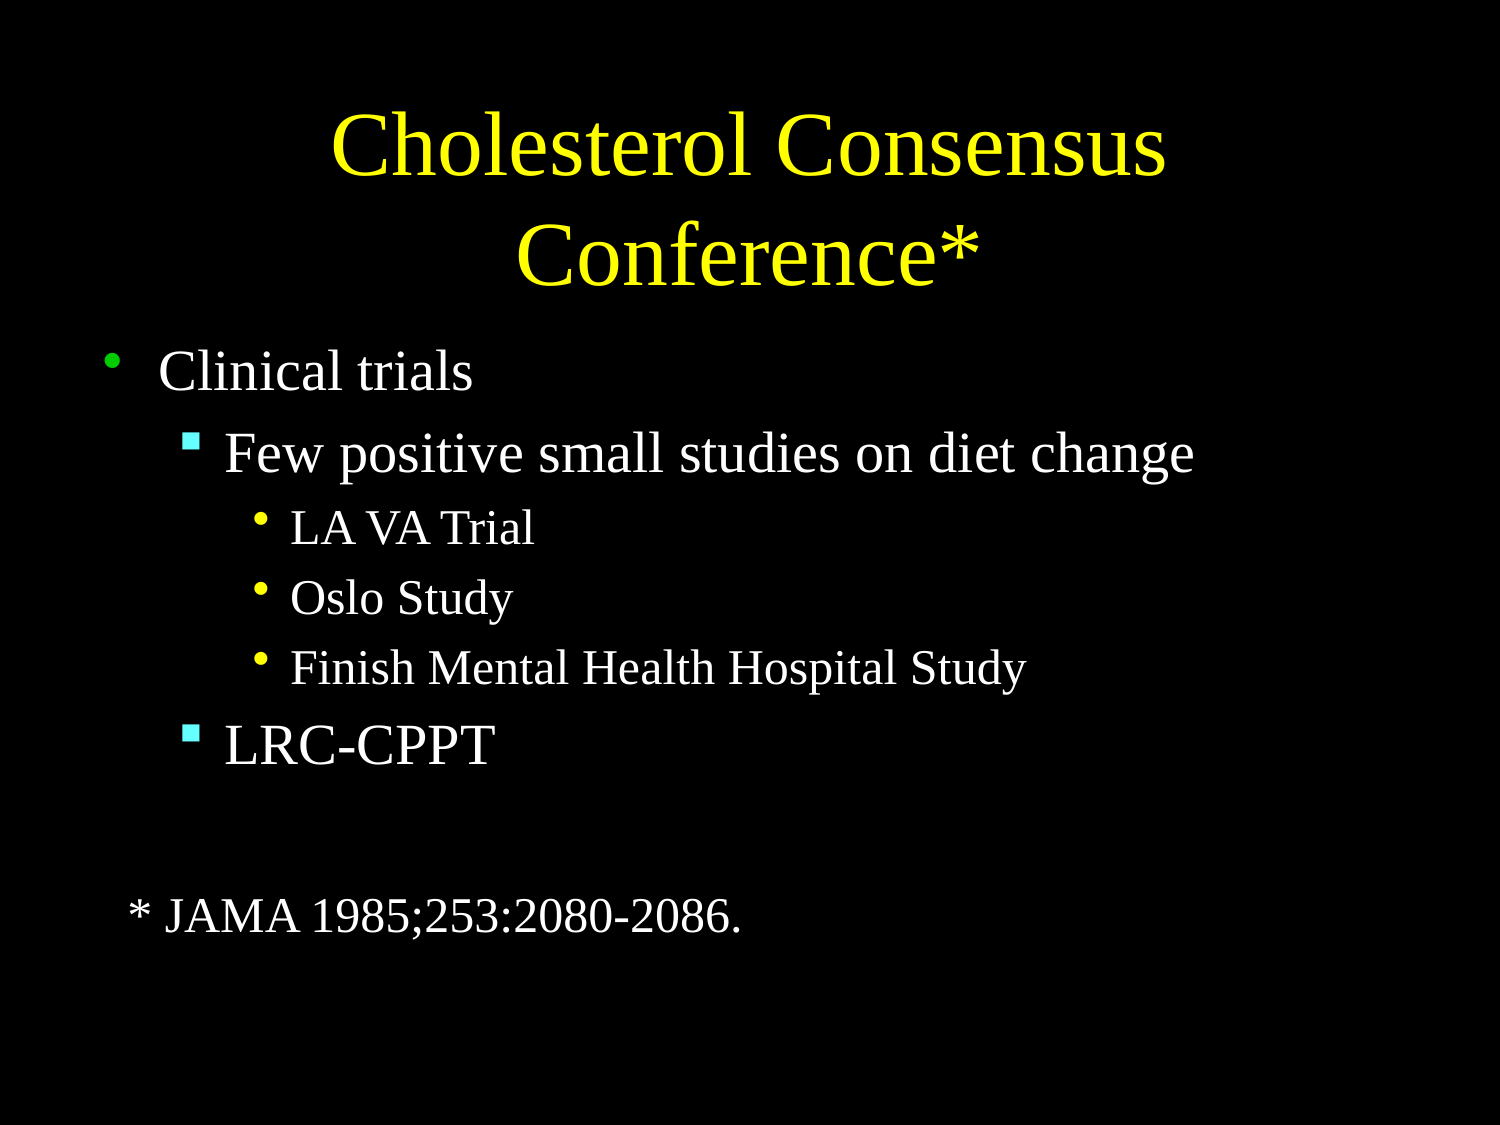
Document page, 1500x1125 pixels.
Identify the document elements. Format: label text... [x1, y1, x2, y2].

list Clinical trials Few positive small studies on diet change LA VA Trial Oslo Study Finish Mental Health Hospital Study LRC-CPPT [87, 324, 1451, 851]
text_box * JAMA 1985;253:2080-2086. [112, 874, 1213, 950]
title Cholesterol Consensus Conference* [112, 99, 1388, 288]
